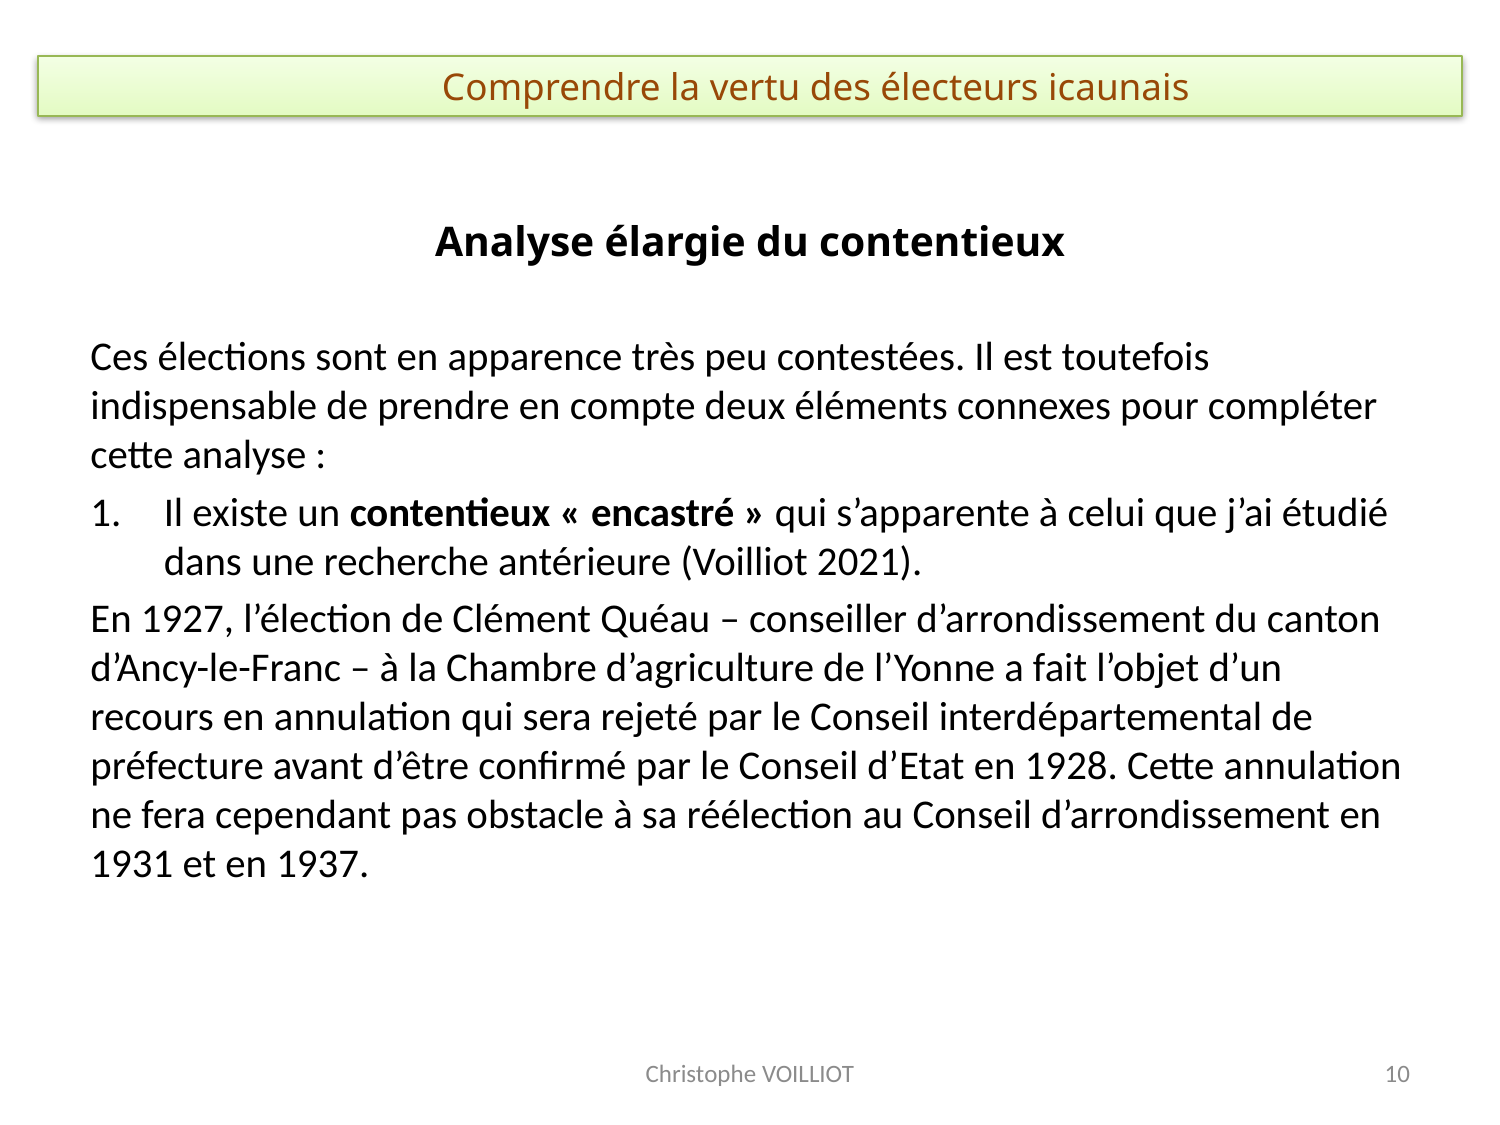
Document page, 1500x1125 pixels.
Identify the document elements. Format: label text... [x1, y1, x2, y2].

slide_number 10 [1074, 1042, 1425, 1103]
title Comprendre la vertu des électeurs icaunais [37, 55, 1463, 117]
footer Christophe VOILLIOT [512, 1042, 988, 1103]
list Analyse élargie du contentieux Ces élections sont en apparence très peu contestées. Il est toutefois indispensable de prendre en compte deux éléments connexes pour compléter cette analyse : Il existe un contentieux « encastré » qui s’apparente à celui que j’ai étudié dans une recherche antérieure (Voilliot 2021). En 1927, l’élection de Clément Quéau – conseiller d’arrondissement du canton d’Ancy-le-Franc – à la Chambre d’agriculture de l’Yonne a fait l’objet d’un recours en annulation qui sera rejeté par le Conseil interdépartemental de préfecture avant d’être confirmé par le Conseil d’Etat en 1928. Cette annulation ne fera cependant pas obstacle à sa réélection au Conseil d’arrondissement en 1931 et en 1937. [75, 208, 1426, 951]
